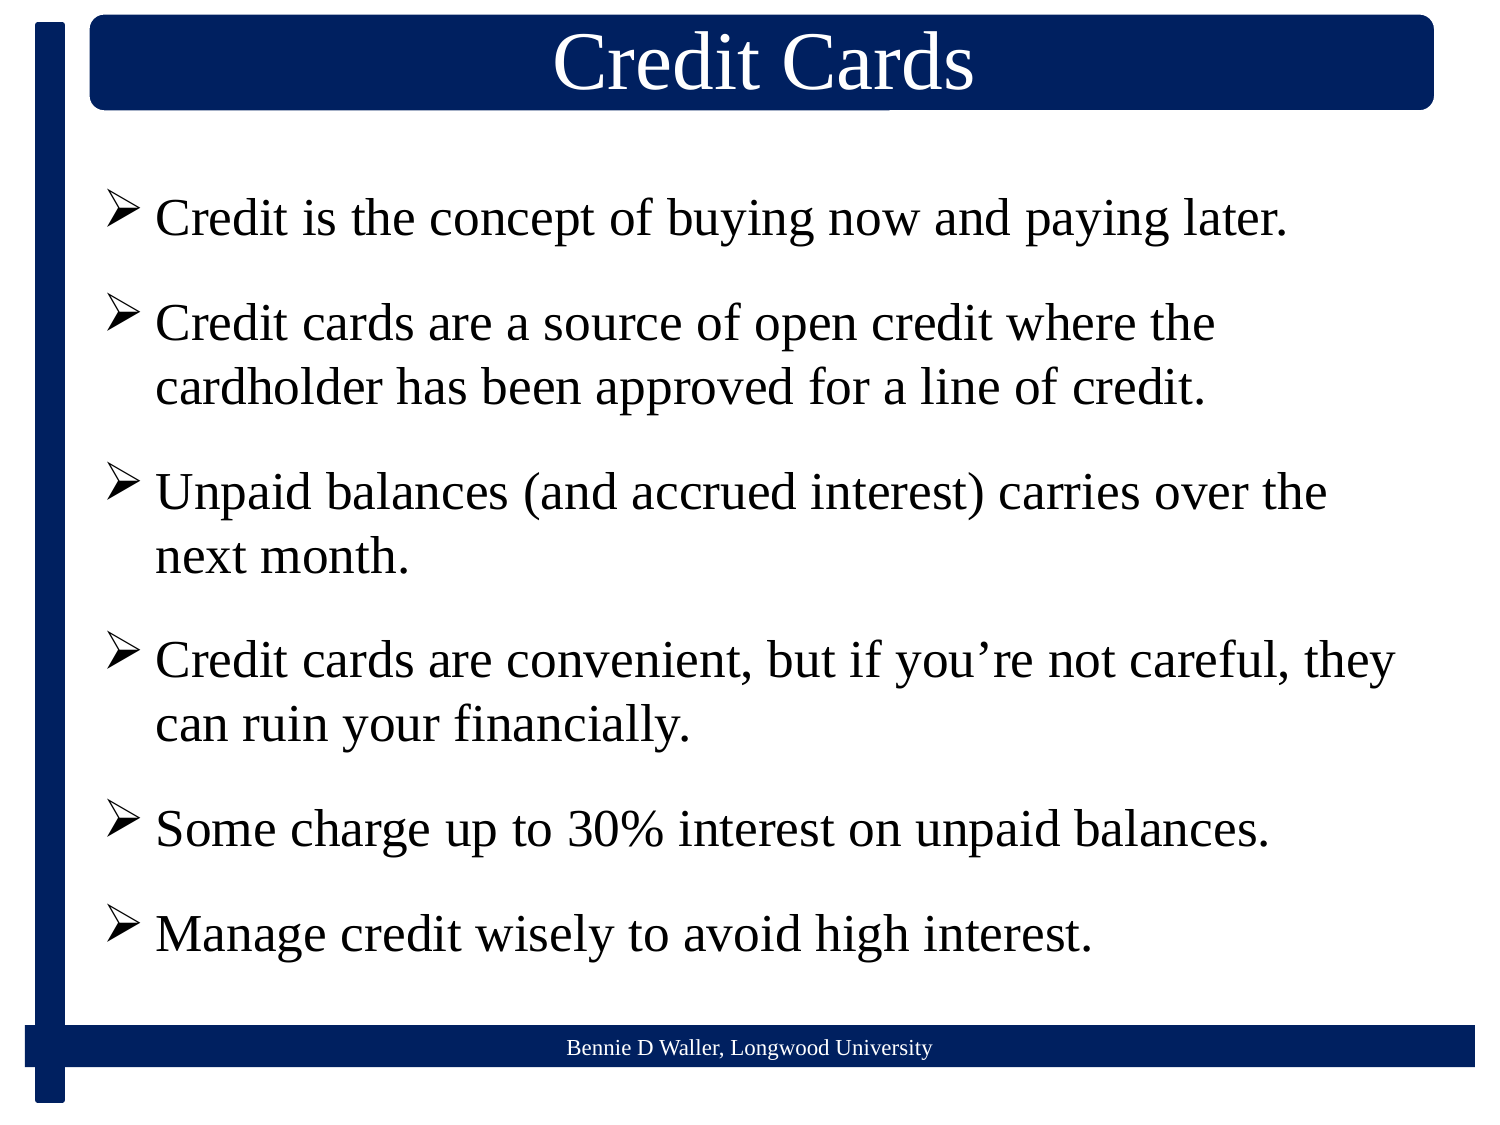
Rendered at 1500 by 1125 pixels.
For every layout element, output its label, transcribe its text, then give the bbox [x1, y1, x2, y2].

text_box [87, 12, 1438, 113]
list Credit is the concept of buying now and paying later. Credit cards are a source of open credit where the cardholder has been approved for a line of credit. Unpaid balances (and accrued interest) carries over the next month. Credit cards are convenient, but if you’re not careful, they can ruin your financially. Some charge up to 30% interest on unpaid balances. Manage credit wisely to avoid high interest. [87, 174, 1438, 975]
